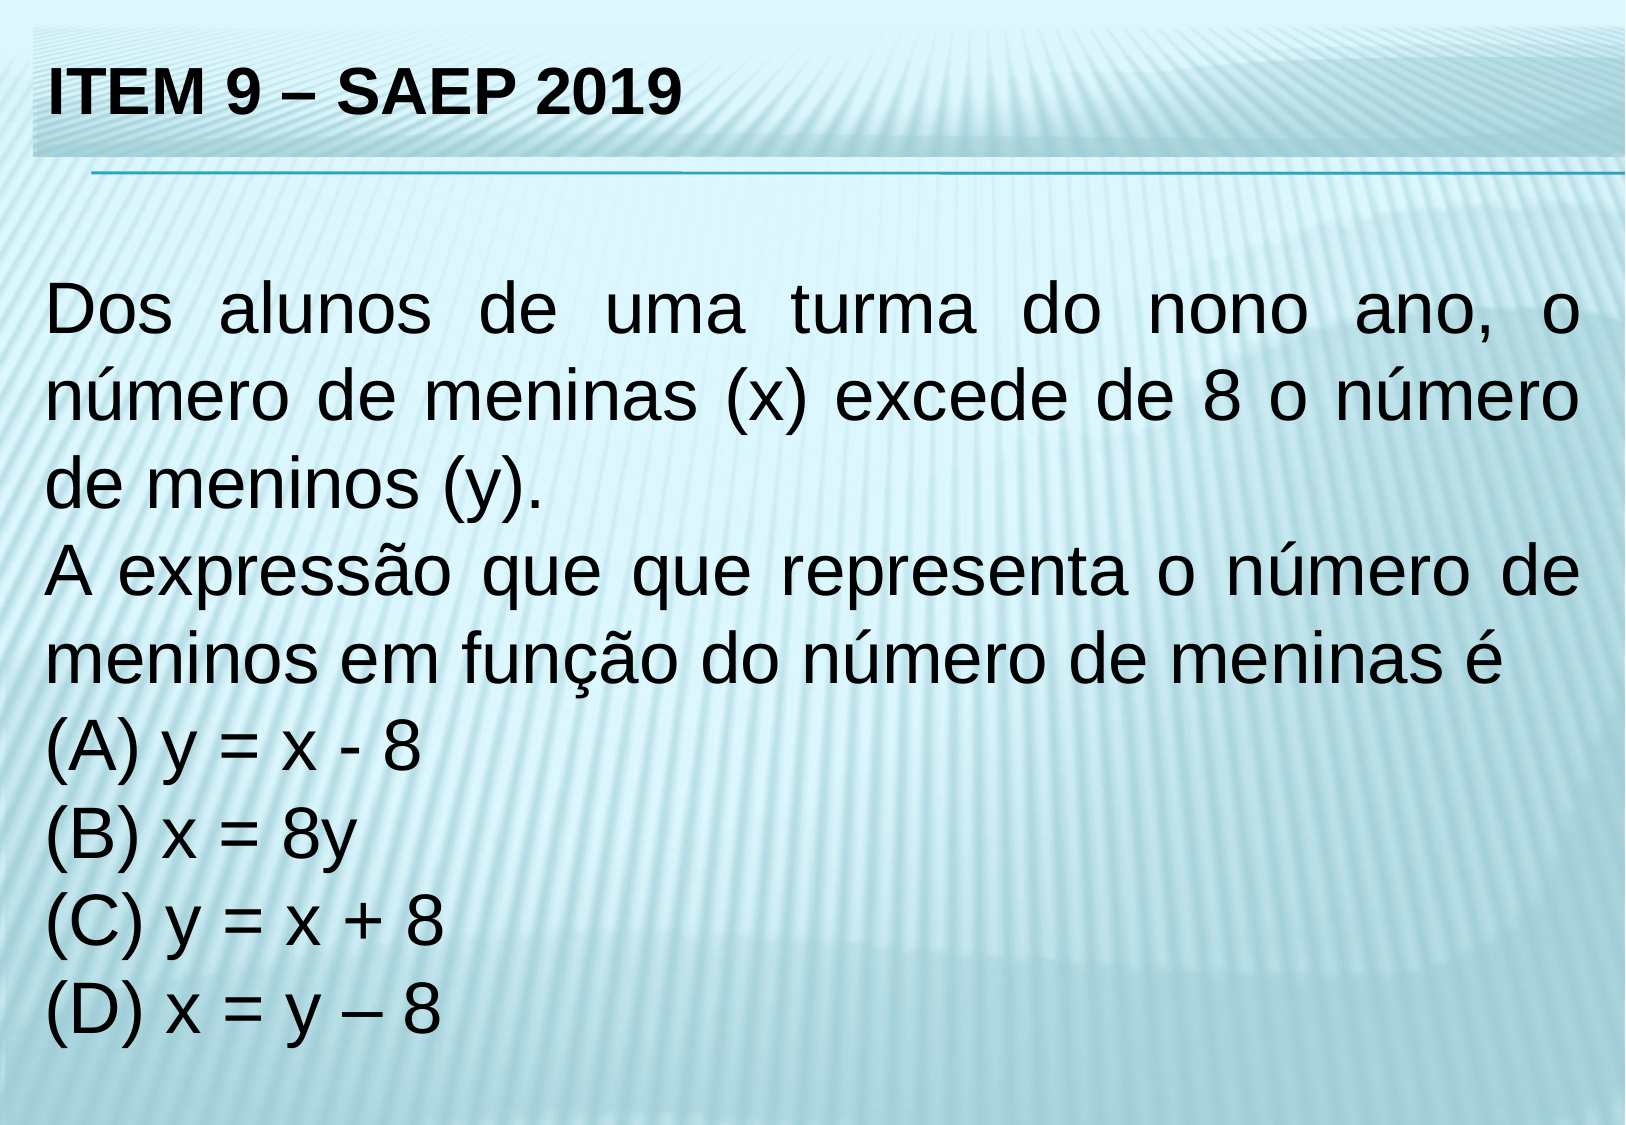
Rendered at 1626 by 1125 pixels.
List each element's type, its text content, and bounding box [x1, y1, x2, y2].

text_box ITEM 9 – SAEP 2019 [32, 19, 1625, 157]
picture [0, 0, 1626, 1125]
text_box Dos alunos de uma turma do nono ano, o número de meninas (x) excede de 8 o número de meninos (y). A expressão que que representa o número de meninos em função do número de meninas é (A) y = x - 8 (B) x = 8y (C) y = x + 8 (D) x = y – 8 [29, 183, 1598, 1125]
